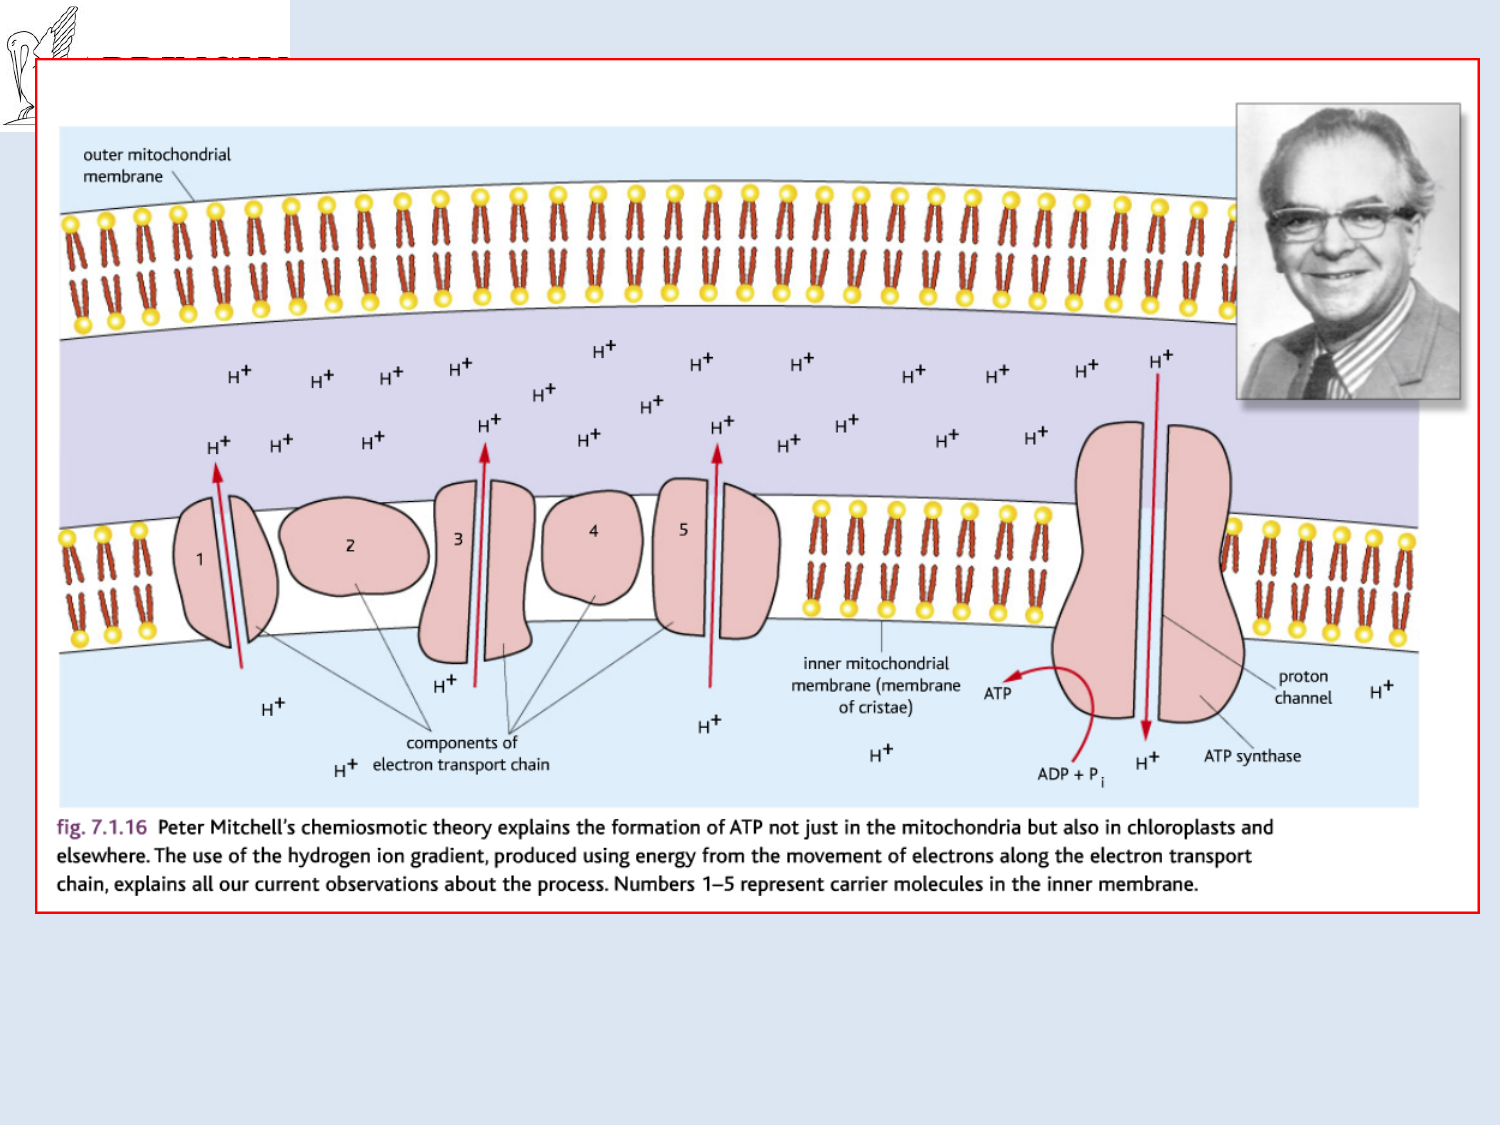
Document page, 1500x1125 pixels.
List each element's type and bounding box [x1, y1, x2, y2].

list [34, 58, 1480, 915]
picture [0, 0, 290, 132]
